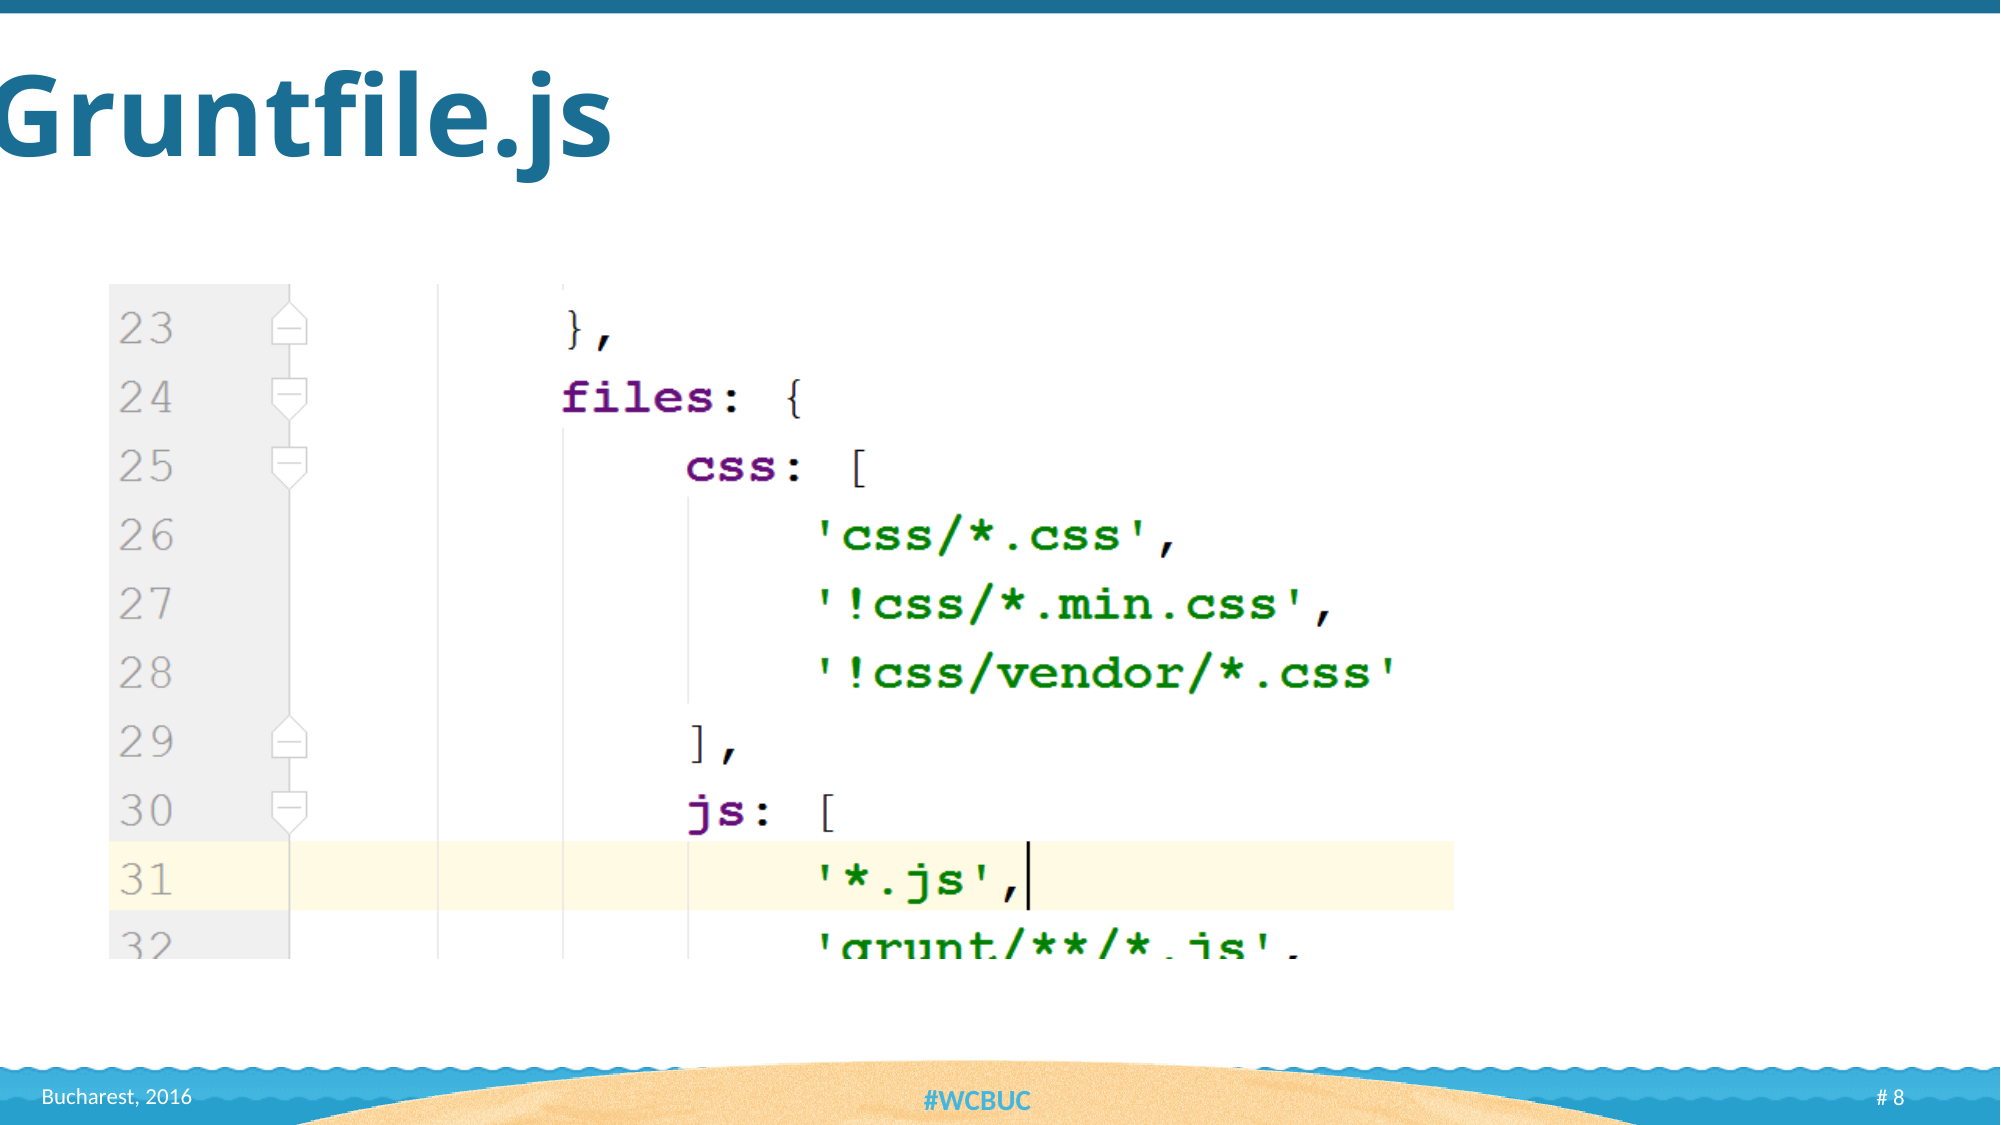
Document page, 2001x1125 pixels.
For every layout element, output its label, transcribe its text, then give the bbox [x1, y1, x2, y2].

picture [109, 284, 1454, 959]
picture [0, 1060, 2000, 1125]
text_box Gruntfile.js [0, 36, 629, 186]
